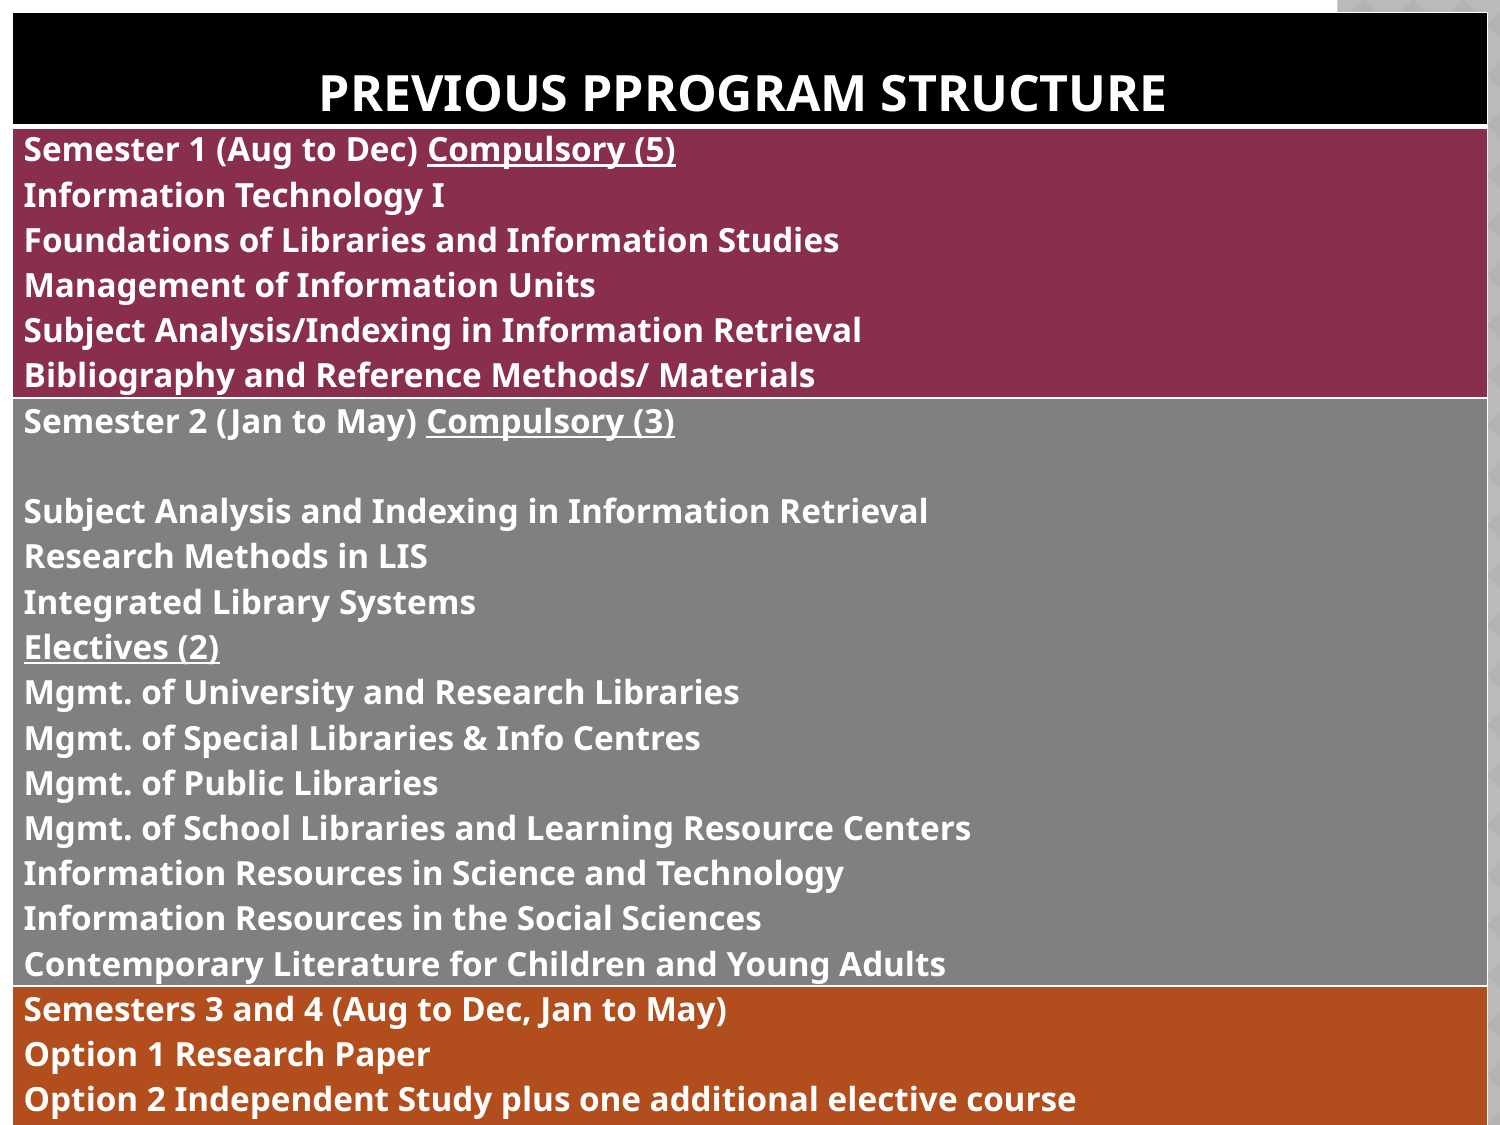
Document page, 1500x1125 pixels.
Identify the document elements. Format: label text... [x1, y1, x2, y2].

table_header PREVIOUS PPROGRAM STRUCTURE [13, 13, 1487, 124]
table_cell Semester 1 (Aug to Dec) Compulsory (5) Information Technology I Foundations of Libraries and Information Studies Management of Information Units Subject Analysis/Indexing in Information Retrieval Bibliography and Reference Methods/ Materials [13, 129, 1487, 397]
table_cell Semesters 3 and 4 (Aug to Dec, Jan to May) Option 1 Research Paper Option 2 Independent Study plus one additional elective course [13, 987, 1487, 1125]
table_cell Semester 2 (Jan to May) Compulsory (3) Subject Analysis and Indexing in Information Retrieval Research Methods in LIS Integrated Library Systems Electives (2) Mgmt. of University and Research Libraries Mgmt. of Special Libraries & Info Centres Mgmt. of Public Libraries Mgmt. of School Libraries and Learning Resource Centers Information Resources in Science and Technology Information Resources in the Social Sciences Contemporary Literature for Children and Young Adults [13, 399, 1487, 985]
